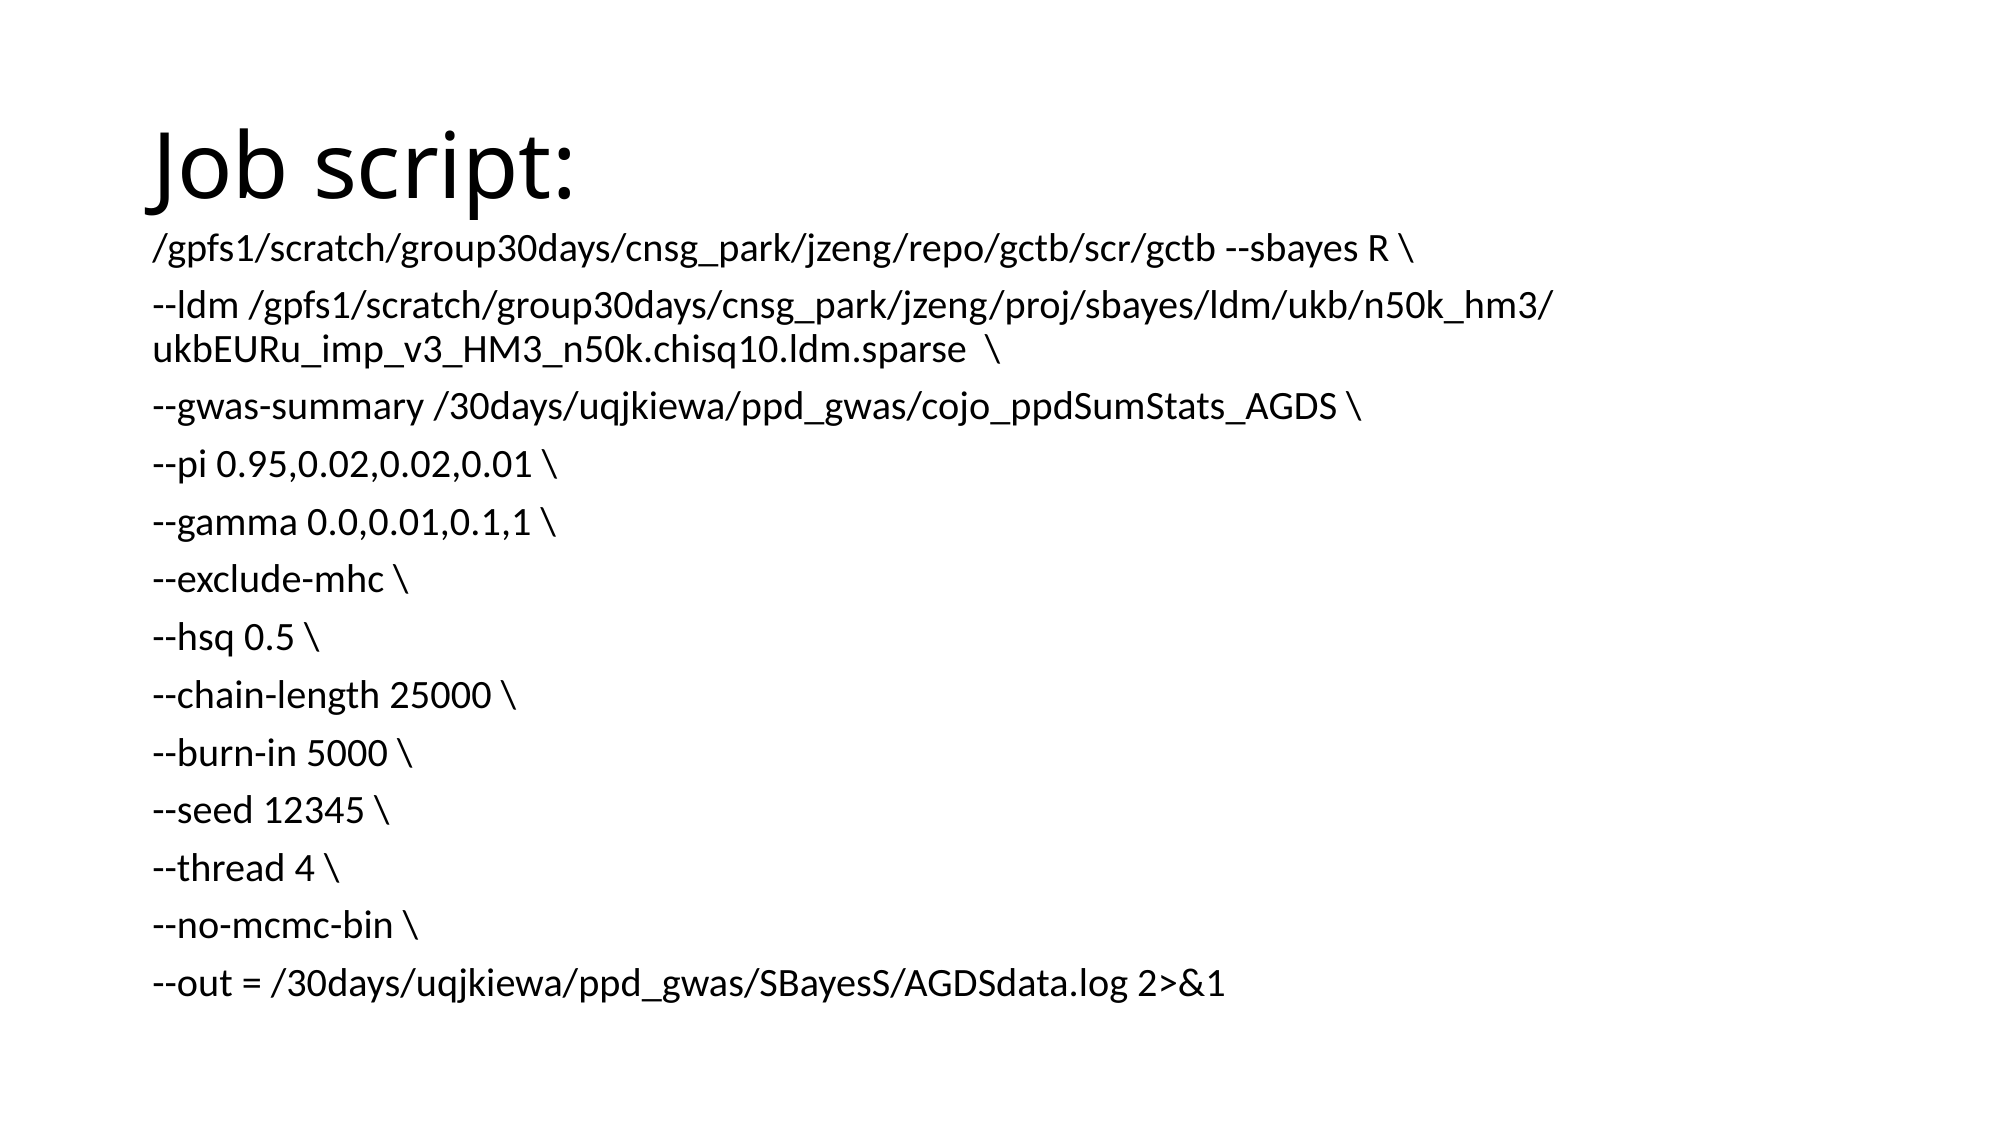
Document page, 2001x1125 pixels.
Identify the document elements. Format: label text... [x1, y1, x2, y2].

title Job script: [137, 59, 1863, 218]
list /gpfs1/scratch/group30days/cnsg_park/jzeng/repo/gctb/scr/gctb --sbayes R \ --ldm /gpfs1/scratch/group30days/cnsg_park/jzeng/proj/sbayes/ldm/ukb/n50k_hm3/ukbEURu_imp_v3_HM3_n50k.chisq10.ldm.sparse \ --gwas-summary /30days/uqjkiewa/ppd_gwas/cojo_ppdSumStats_AGDS \ --pi 0.95,0.02,0.02,0.01 \ --gamma 0.0,0.01,0.1,1 \ --exclude-mhc \ --hsq 0.5 \ --chain-length 25000 \ --burn-in 5000 \ --seed 12345 \ --thread 4 \ --no-mcmc-bin \ --out = /30days/uqjkiewa/ppd_gwas/SBayesS/AGDSdata.log 2>&1 [137, 218, 1863, 1014]
